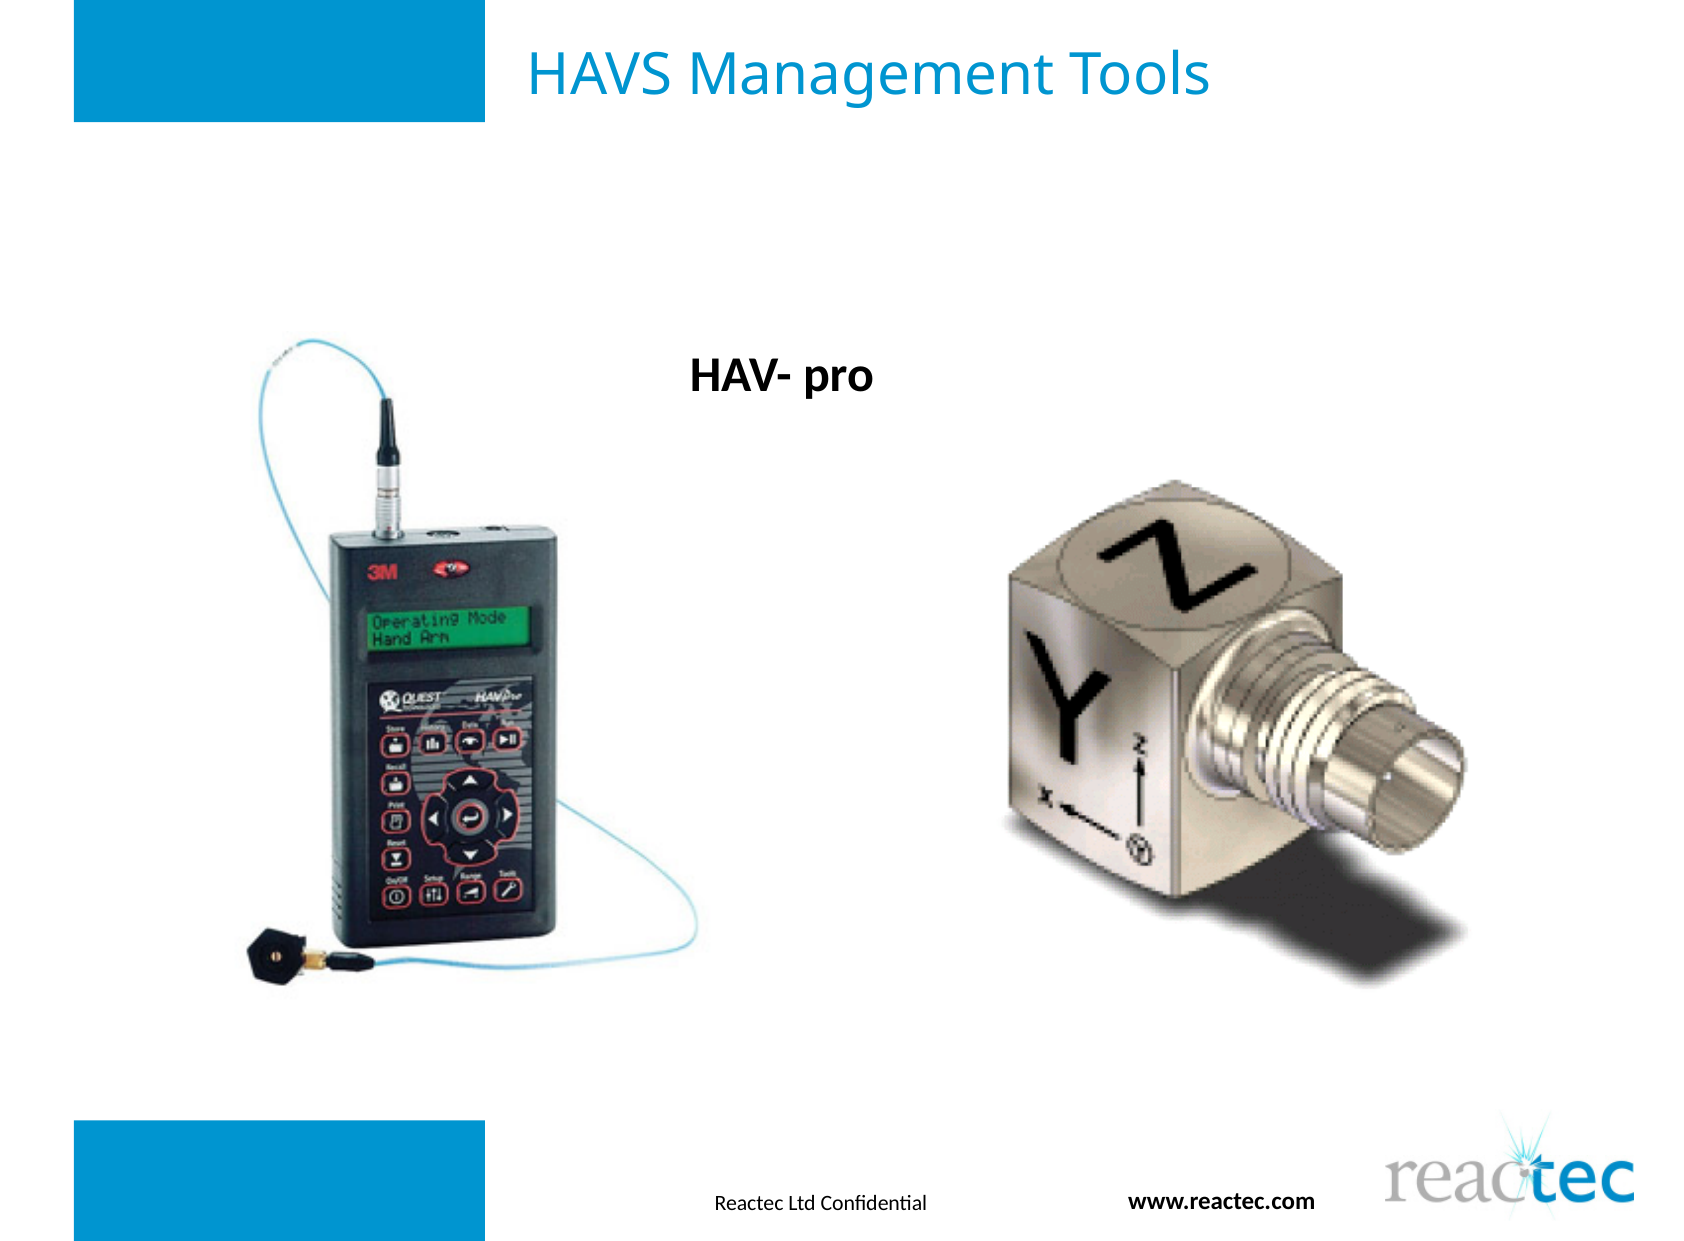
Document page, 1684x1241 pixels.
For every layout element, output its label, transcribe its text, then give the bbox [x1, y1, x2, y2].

picture [1385, 1109, 1634, 1221]
picture [973, 476, 1492, 1012]
picture [165, 320, 750, 1011]
title HAVS Management Tools [510, 20, 1411, 123]
text_box HAV- pro [754, 333, 975, 411]
